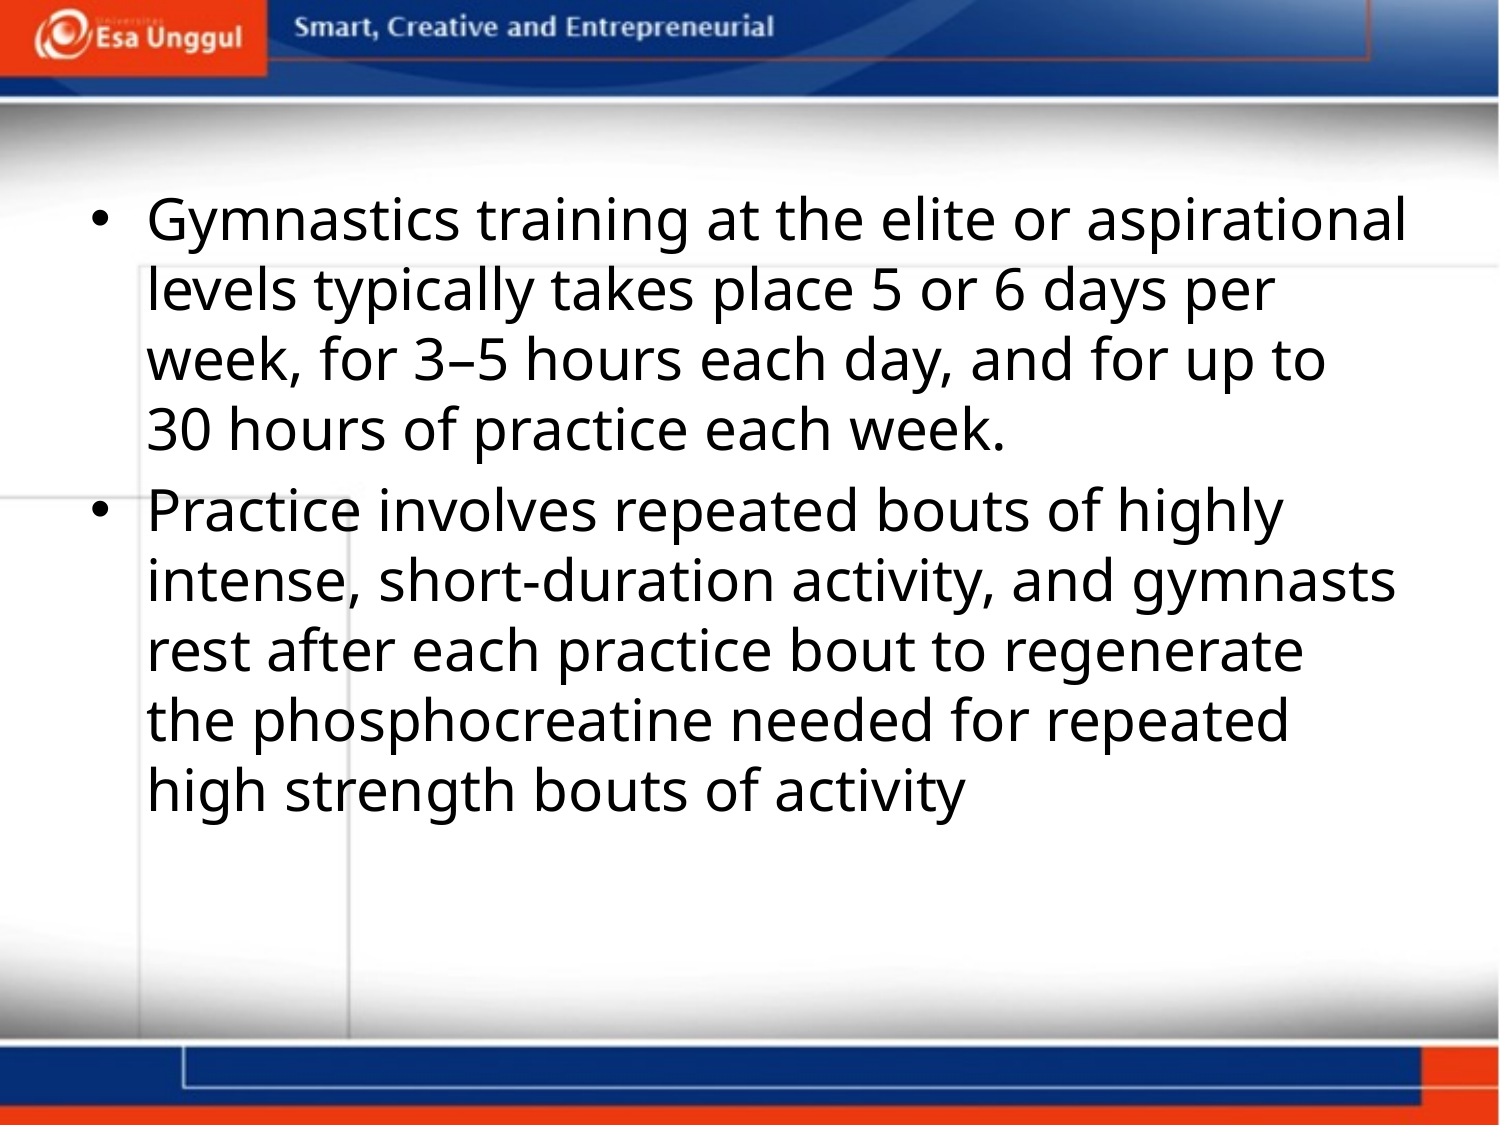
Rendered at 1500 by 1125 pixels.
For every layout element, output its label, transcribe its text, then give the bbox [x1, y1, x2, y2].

picture [0, 0, 1500, 1125]
list Gymnastics training at the elite or aspirational levels typically takes place 5 or 6 days per week, for 3–5 hours each day, and for up to 30 hours of practice each week. Practice involves repeated bouts of highly intense, short-duration activity, and gymnasts rest after each practice bout to regenerate the phosphocreatine needed for repeated high strength bouts of activity [75, 174, 1425, 1005]
